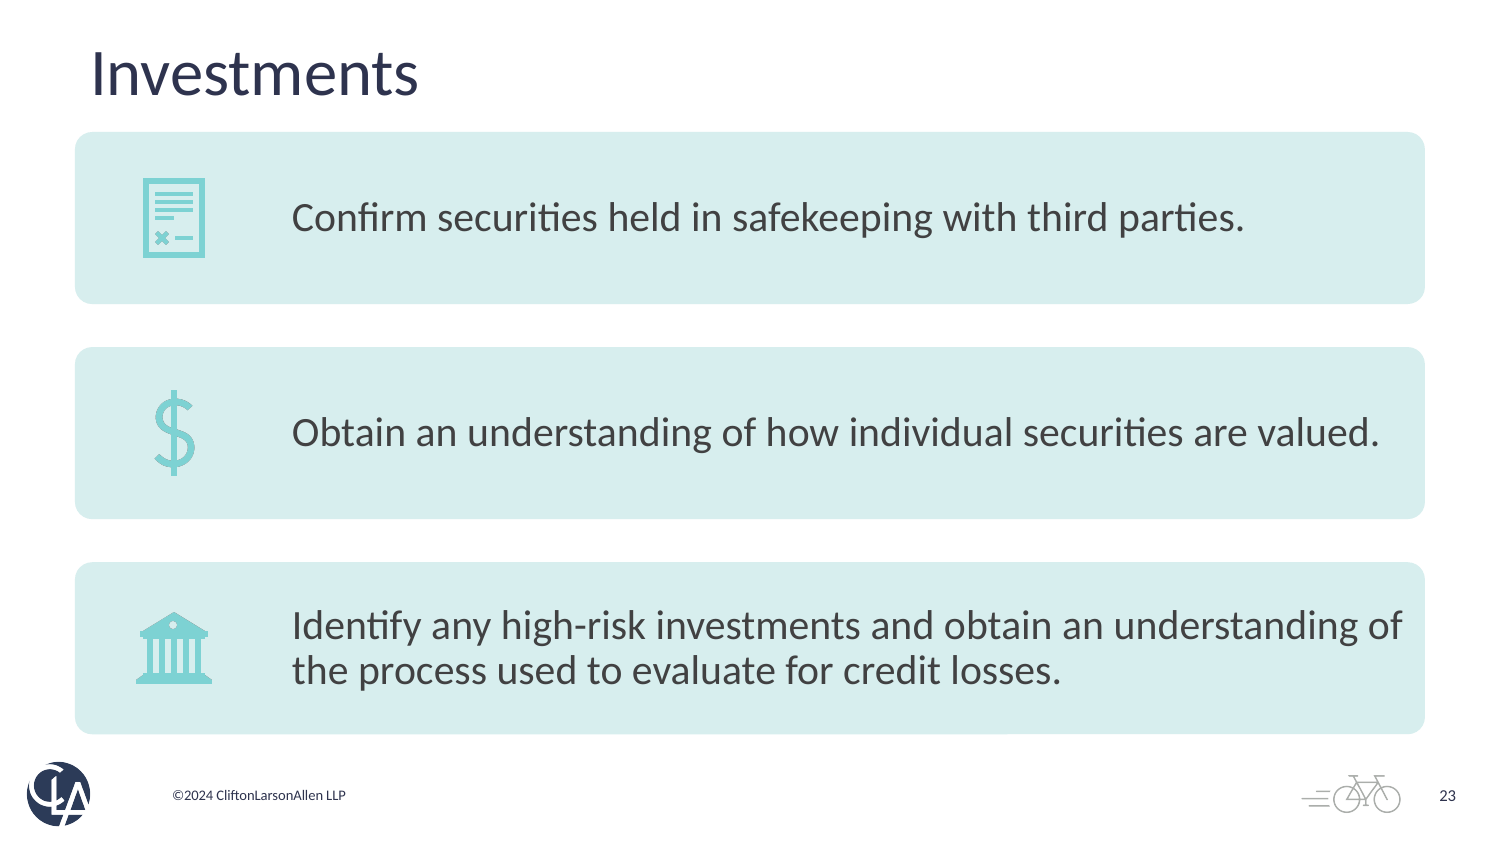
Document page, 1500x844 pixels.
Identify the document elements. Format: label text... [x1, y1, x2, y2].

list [74, 131, 1426, 735]
title Investments [74, 11, 1426, 125]
picture [1299, 773, 1403, 815]
slide_number 23 [1406, 766, 1472, 823]
picture [26, 761, 91, 827]
